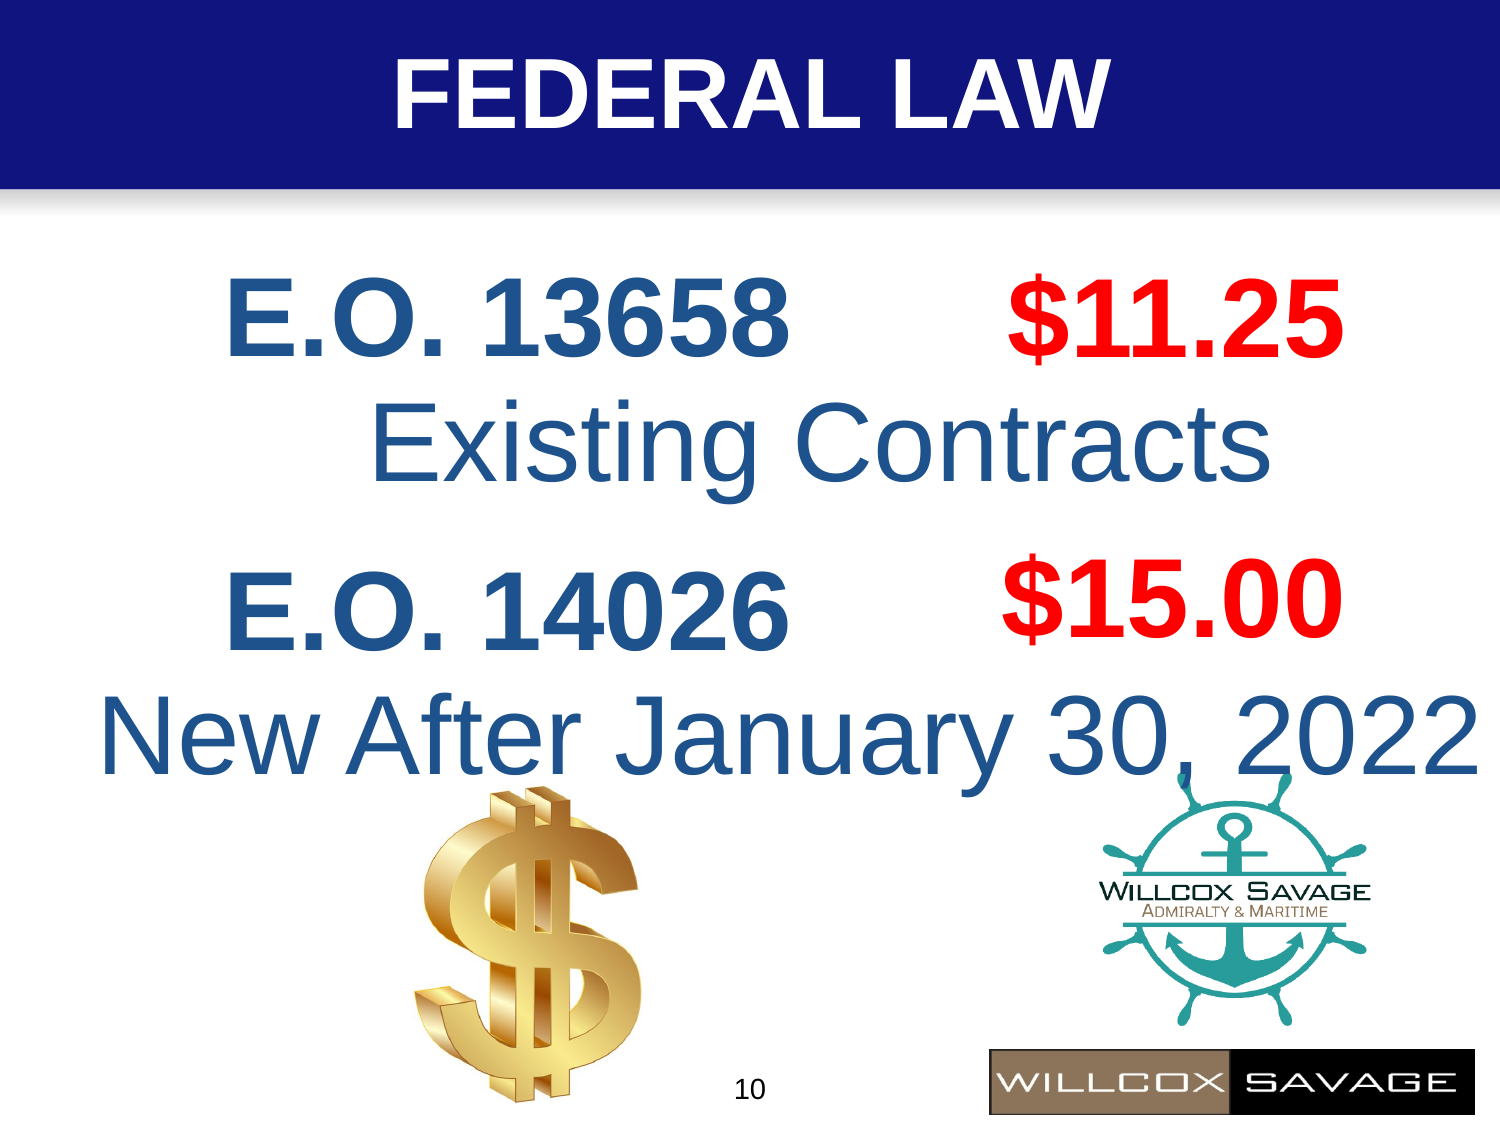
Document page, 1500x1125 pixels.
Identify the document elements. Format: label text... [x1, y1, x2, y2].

text_box Existing Contracts [353, 361, 1290, 512]
text_box E.O. 13658 [209, 236, 808, 387]
picture [1087, 767, 1378, 1030]
title FEDERAL LAW [77, 0, 1428, 178]
picture [412, 783, 644, 1105]
slide_number 10 [648, 1062, 925, 1103]
text_box New After January 30, 2022 [81, 655, 1499, 805]
picture [989, 1049, 1475, 1115]
text_box E.O. 14026 [209, 530, 808, 655]
text_box $15.00 [987, 518, 1361, 655]
text_box $11.25 [993, 237, 1361, 387]
